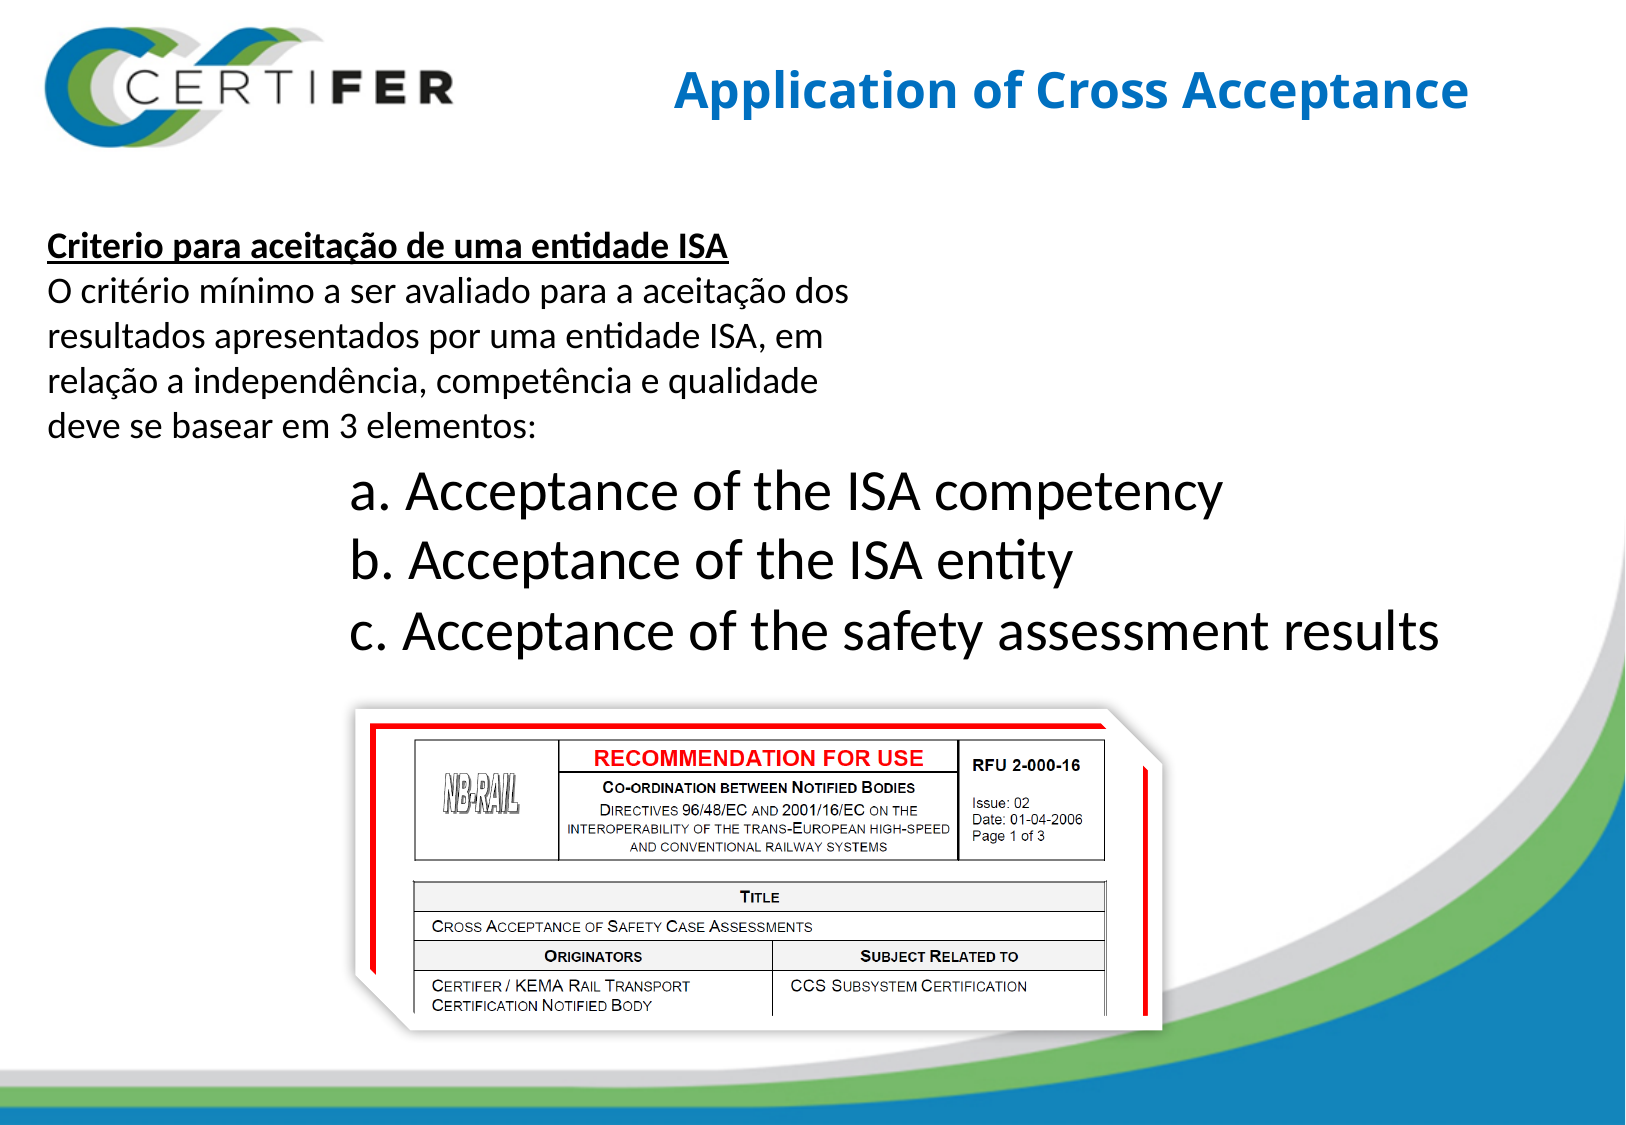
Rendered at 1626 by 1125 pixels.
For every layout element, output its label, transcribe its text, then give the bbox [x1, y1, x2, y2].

text_box Application of Cross Acceptance [599, 43, 1545, 133]
picture [0, 0, 1626, 1125]
text_box a. Acceptance of the ISA competency b. Acceptance of the ISA entity c. Acceptance of the safety assessment results [335, 444, 1474, 670]
text_box Criterio para aceitação de uma entidade ISA O critério mínimo a ser avaliado para a aceitação dos resultados apresentados por uma entidade ISA, em relação a independência, competência e qualidade deve se basear em 3 elementos: [32, 213, 872, 454]
